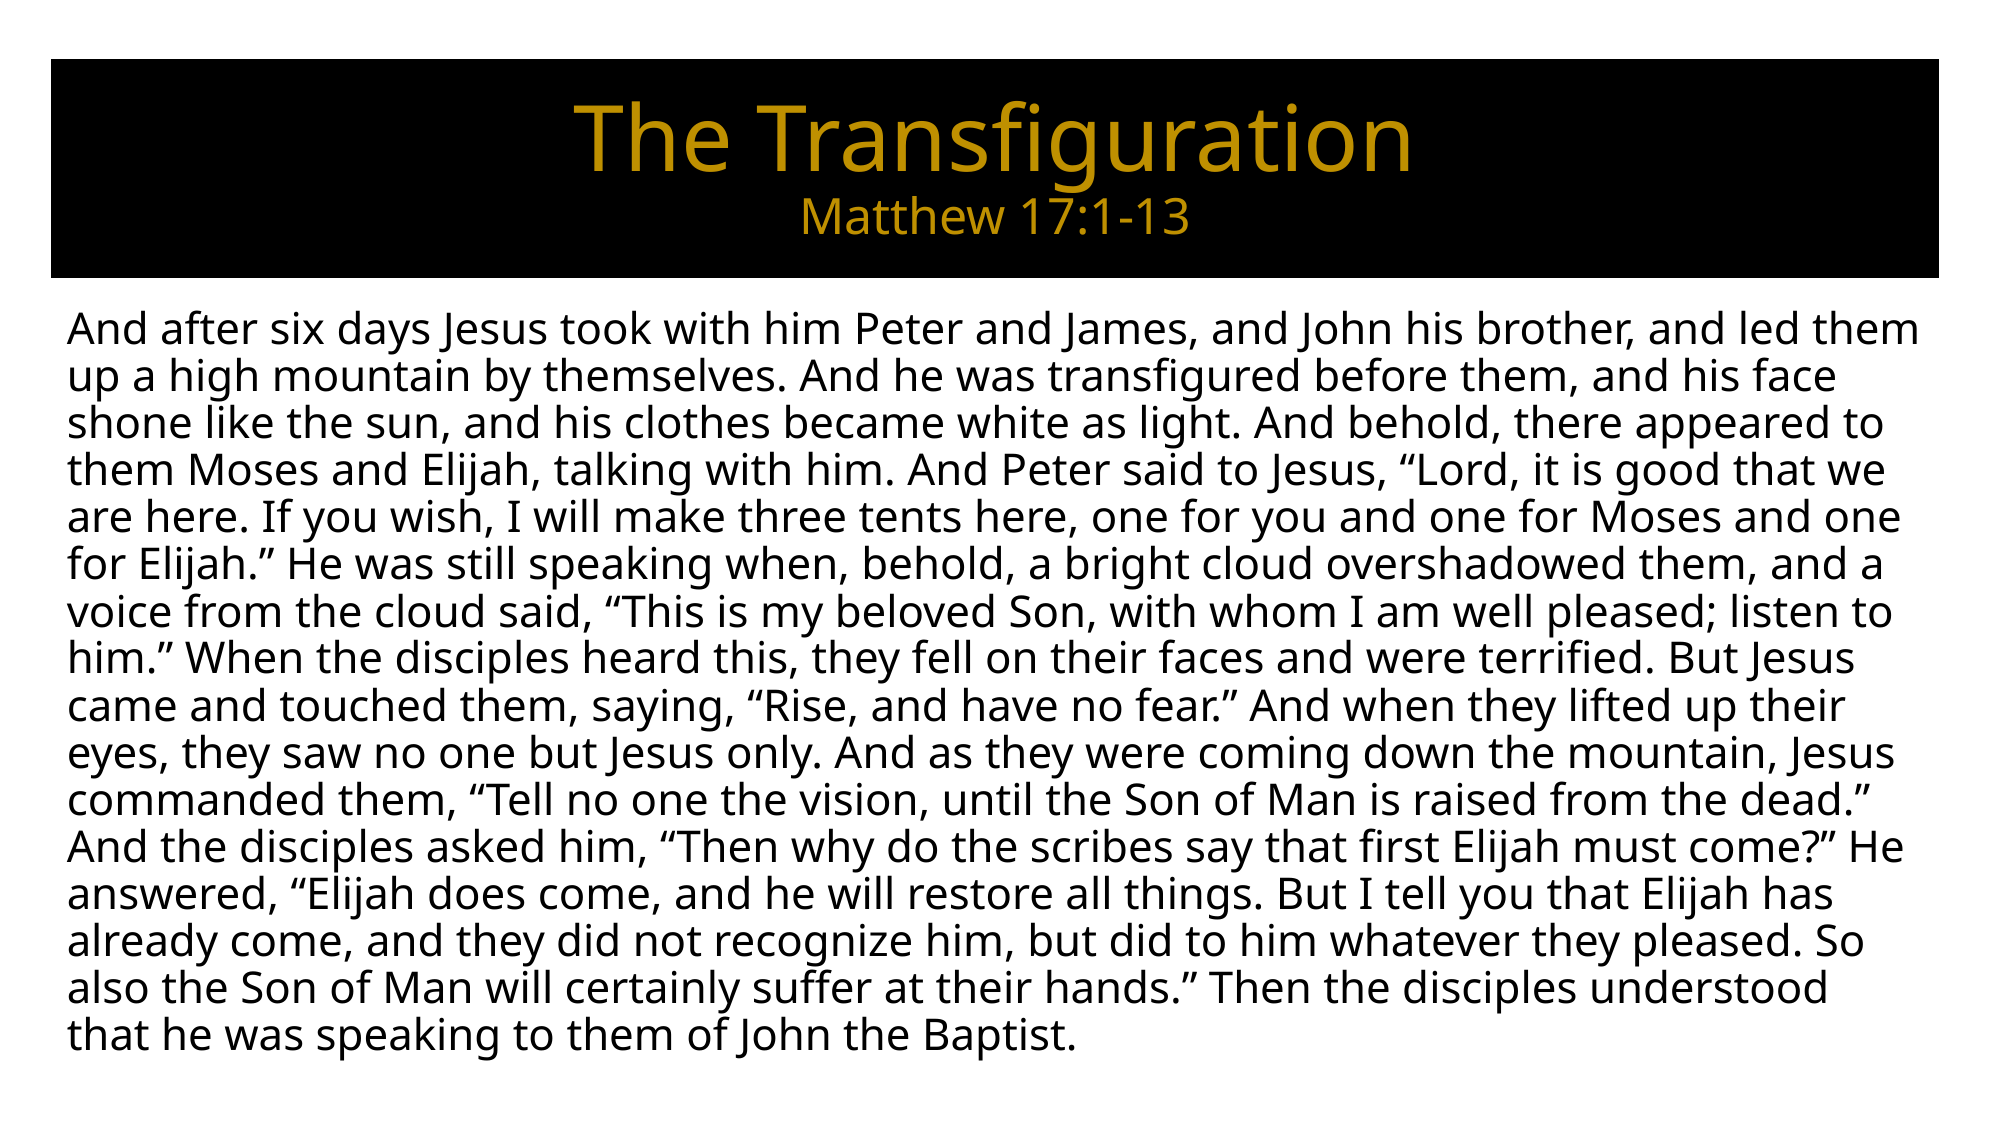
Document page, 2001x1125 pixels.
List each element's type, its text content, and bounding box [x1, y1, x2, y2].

title The Transfiguration Matthew 17:1-13 [51, 59, 1939, 278]
list And after six days Jesus took with him Peter and James, and John his brother, and led them up a high mountain by themselves. And he was transfigured before them, and his face shone like the sun, and his clothes became white as light. And behold, there appeared to them Moses and Elijah, talking with him. And Peter said to Jesus, “Lord, it is good that we are here. If you wish, I will make three tents here, one for you and one for Moses and one for Elijah.” He was still speaking when, behold, a bright cloud overshadowed them, and a voice from the cloud said, “This is my beloved Son, with whom I am well pleased; listen to him.” When the disciples heard this, they fell on their faces and were terrified. But Jesus came and touched them, saying, “Rise, and have no fear.” And when they lifted up their eyes, they saw no one but Jesus only. And as they were coming down the mountain, Jesus commanded them, “Tell no one the vision, until the Son of Man is raised from the dead.” And the disciples asked him, “Then why do the scribes say that first Elijah must come?” He answered, “Elijah does come, and he will restore all things. But I tell you that Elijah has already come, and they did not recognize him, but did to him whatever they pleased. So also the Son of Man will certainly suffer at their hands.” Then the disciples understood that he was speaking to them of John the Baptist. [51, 299, 1939, 1081]
